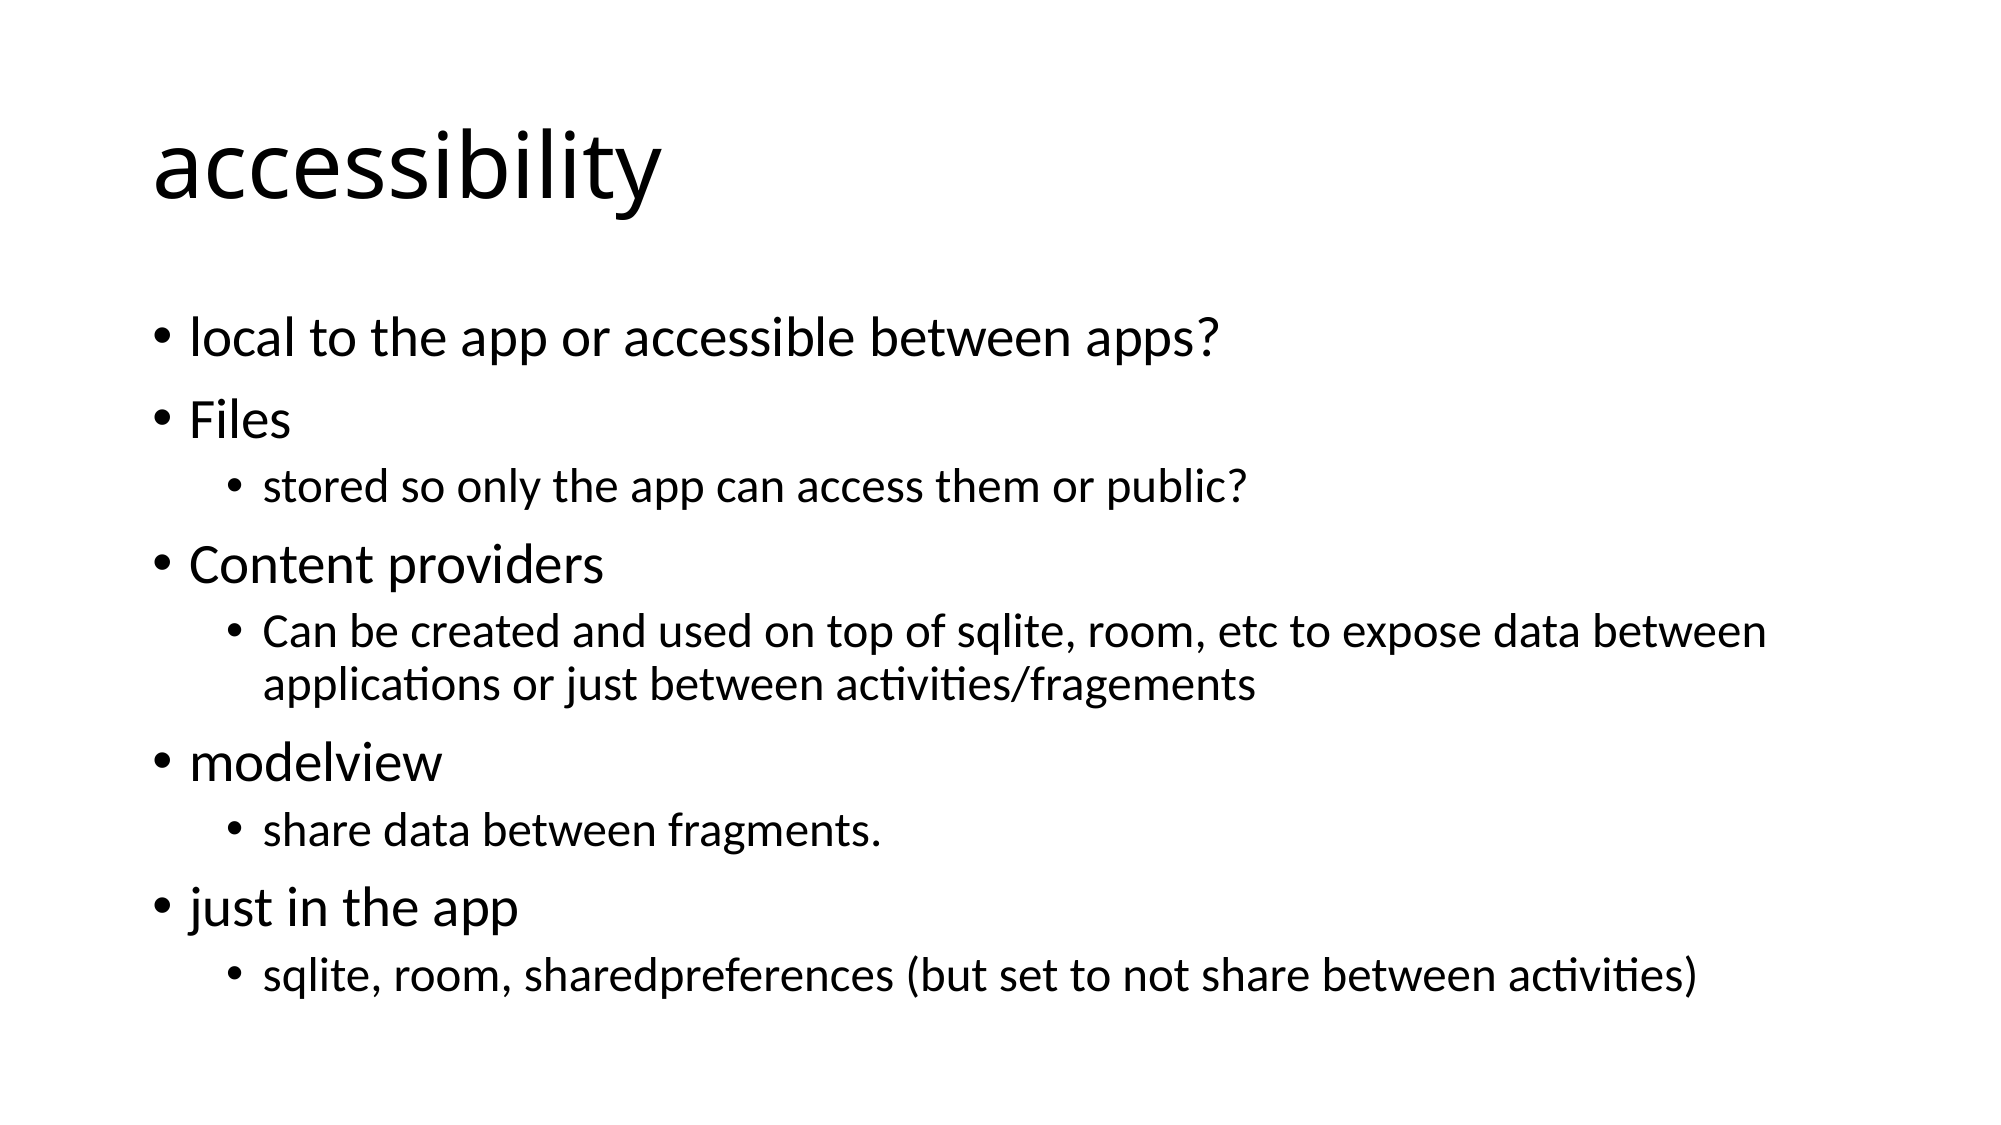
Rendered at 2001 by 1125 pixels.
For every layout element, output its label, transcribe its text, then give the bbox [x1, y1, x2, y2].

list local to the app or accessible between apps? Files stored so only the app can access them or public? Content providers Can be created and used on top of sqlite, room, etc to expose data between applications or just between activities/fragements modelview share data between fragments. just in the app sqlite, room, sharedpreferences (but set to not share between activities) [137, 299, 1863, 1014]
title accessibility [137, 59, 1863, 278]
